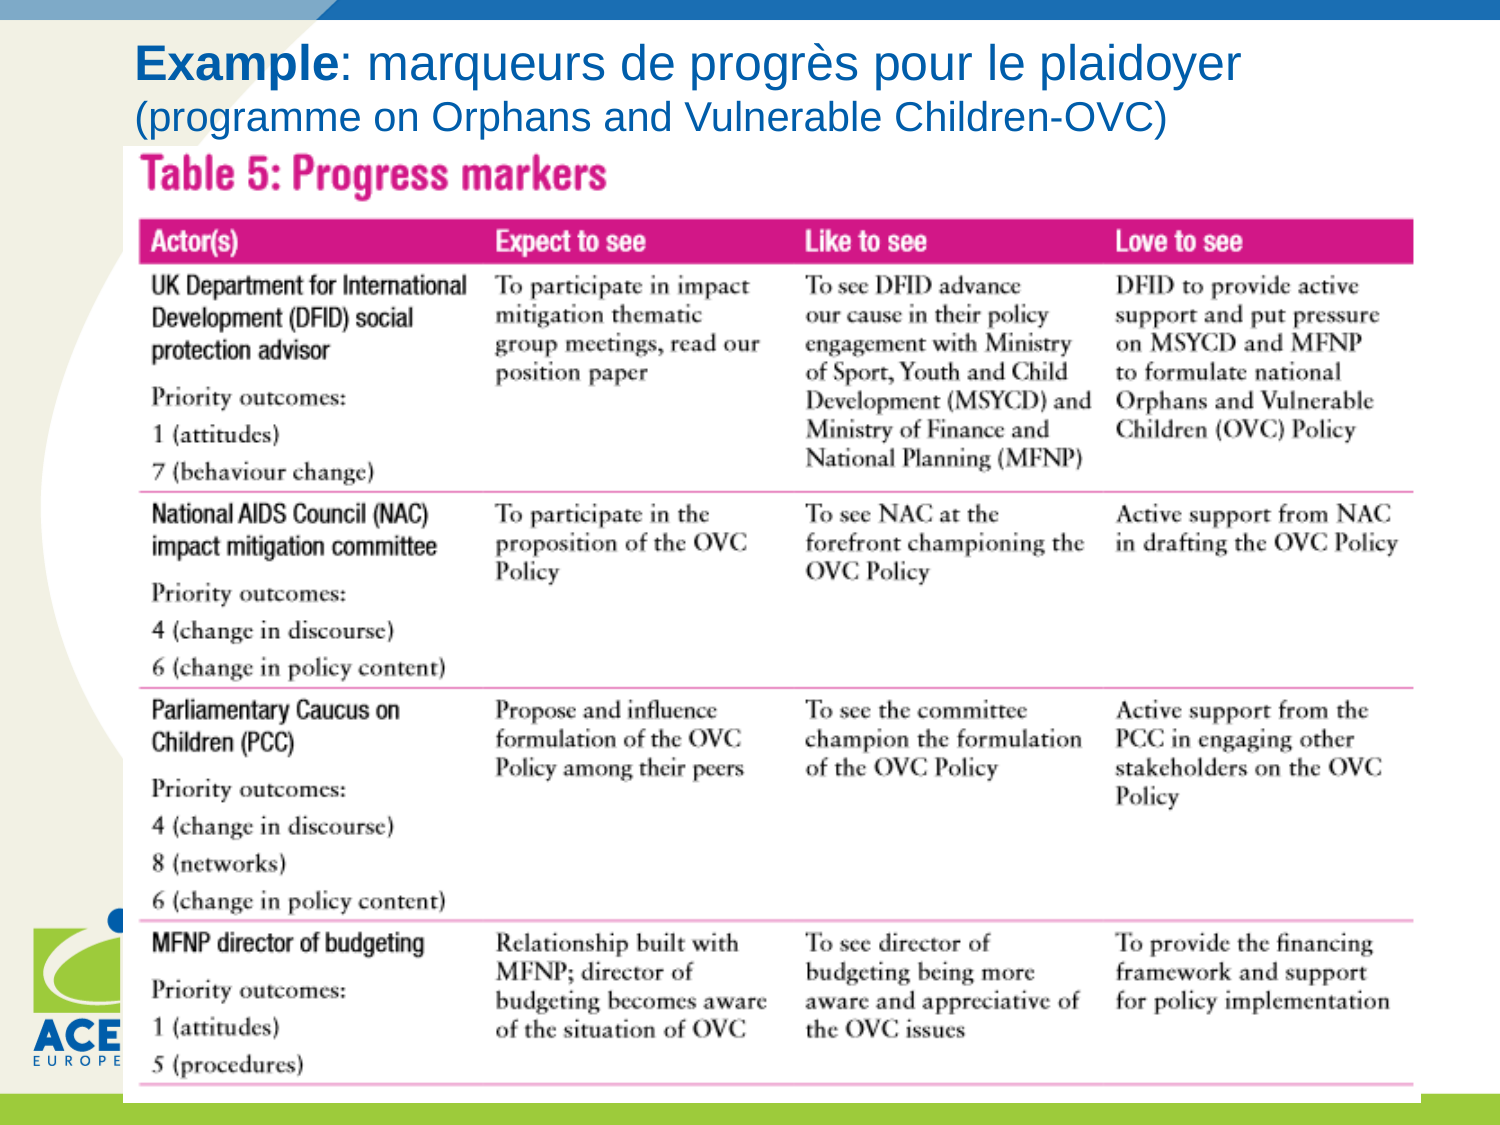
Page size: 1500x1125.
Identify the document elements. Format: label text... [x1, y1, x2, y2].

title Example: marqueurs de progrès pour le plaidoyer (programme on Orphans and Vulnerable Children-OVC) [119, 35, 1398, 148]
picture [0, 0, 1500, 1125]
